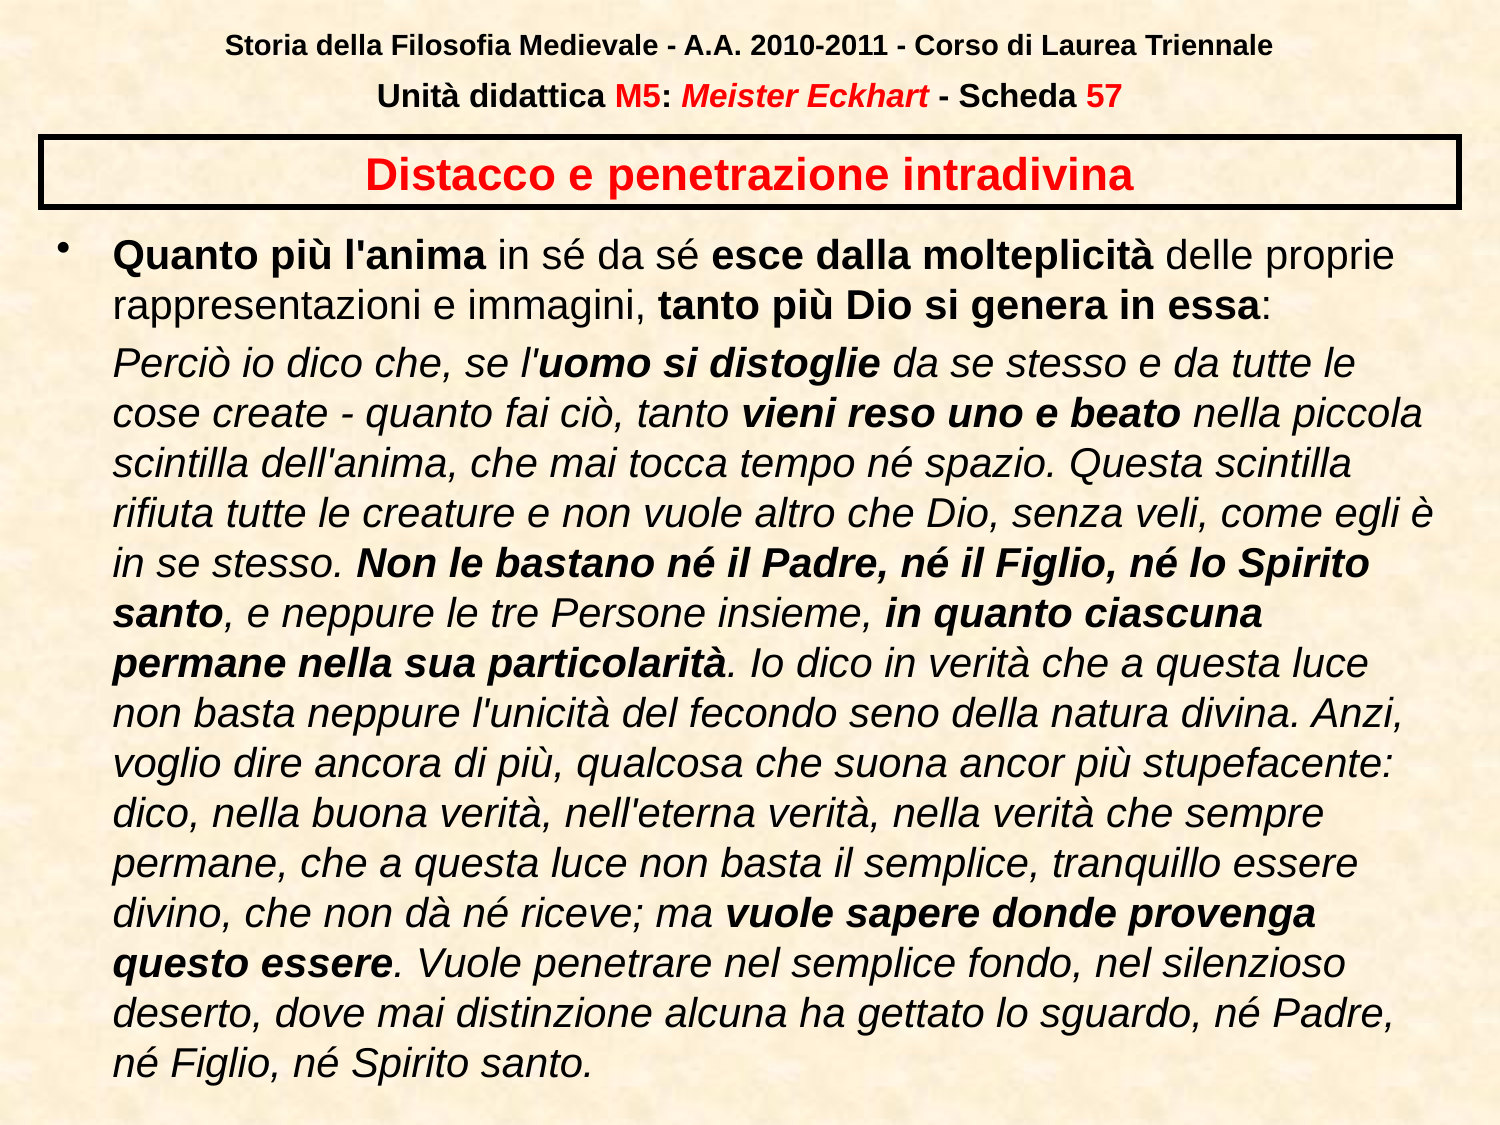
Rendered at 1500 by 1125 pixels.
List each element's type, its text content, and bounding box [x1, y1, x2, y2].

title Distacco e penetrazione intradivina [38, 134, 1462, 210]
slide_number Unità didattica M5: Meister Eckhart - Scheda 56 [40, 65, 1460, 114]
footer Storia della Filosofia Medievale - A.A. 2010-2011 - Corso di Laurea Triennale [40, 18, 1459, 64]
list Quanto più l'anima in sé da sé esce dalla molteplicità delle proprie rappresentazioni e immagini, tanto più Dio si genera in essa: Perciò io dico che, se l'uomo si distoglie da se stesso e da tutte le cose create - quanto fai ciò, tanto vieni reso uno e beato nella piccola scintilla dell'anima, che mai tocca tempo né spazio. Questa scintilla rifiuta tutte le creature e non vuole altro che Dio, senza veli, come egli è in se stesso. Non le bastano né il Padre, né il Figlio, né lo Spirito santo, e neppure le tre Persone insieme, in quanto ciascuna permane nella sua particolarità. Io dico in verità che a questa luce non basta neppure l'unicità del fecondo seno della natura divina. Anzi, voglio dire ancora di più, qualcosa che suona ancor più stupefacente: dico, nella buona verità, nell'eterna verità, nella verità che sempre permane, che a questa luce non basta il semplice, tranquillo essere divino, che non dà né riceve; ma vuole sapere donde provenga questo essere. Vuole penetrare nel semplice fondo, nel silenzioso deserto, dove mai distinzione alcuna ha gettato lo sguardo, né Padre, né Figlio, né Spirito santo. [40, 219, 1460, 1095]
picture [0, 0, 1500, 1125]
